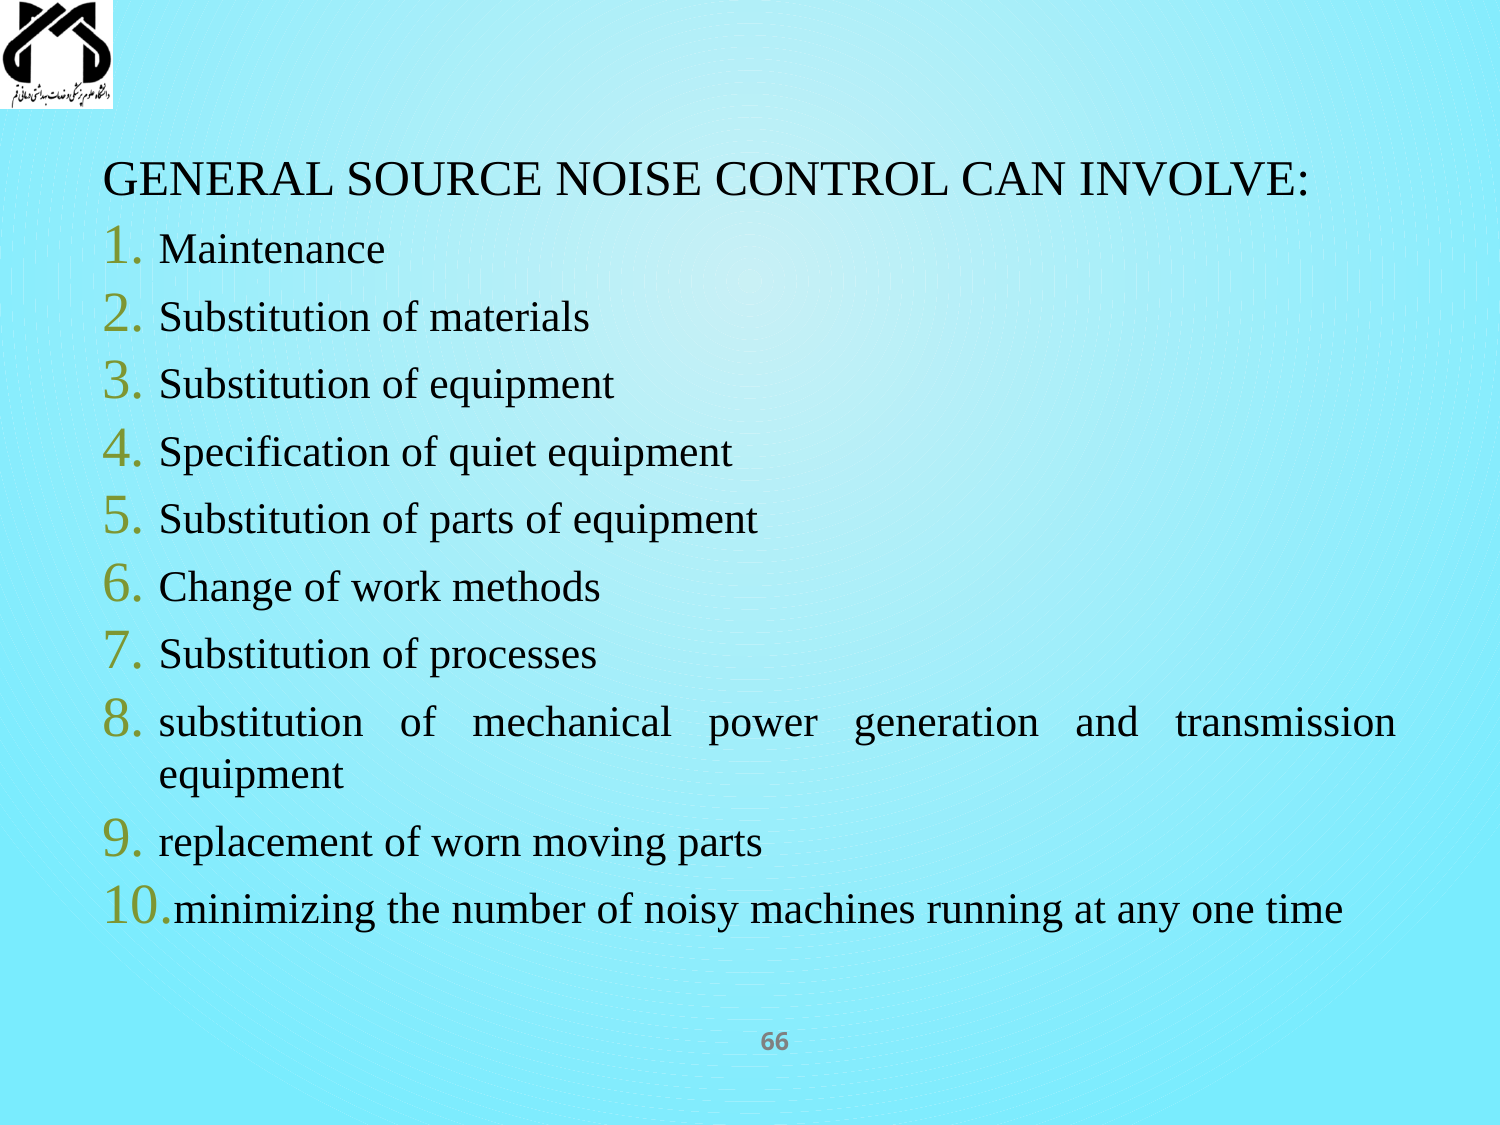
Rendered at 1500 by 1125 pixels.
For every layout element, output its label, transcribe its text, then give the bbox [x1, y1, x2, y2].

slide_number 66 [624, 1012, 925, 1073]
subtitle GENERAL SOURCE NOISE CONTROL CAN INVOLVE: Maintenance Substitution of materials Substitution of equipment Specification of quiet equipment Substitution of parts of equipment Change of work methods Substitution of processes substitution of mechanical power generation and transmission equipment replacement of worn moving parts minimizing the number of noisy machines running at any one time [87, 137, 1413, 963]
picture [0, 0, 113, 109]
